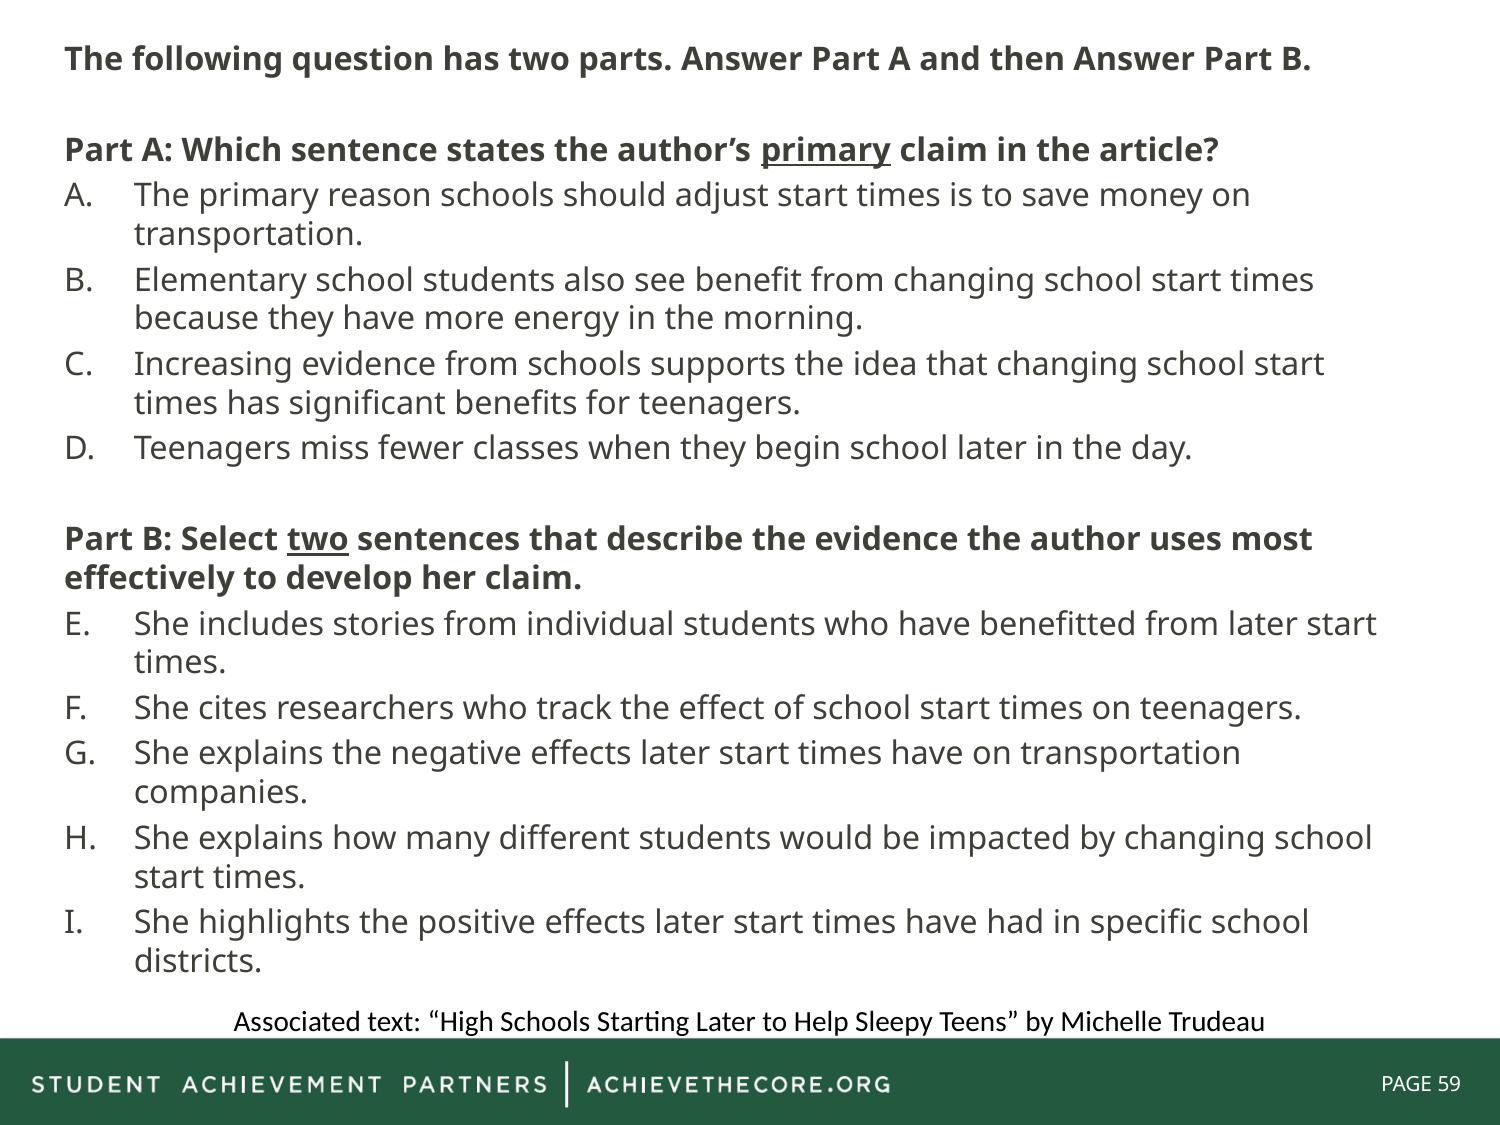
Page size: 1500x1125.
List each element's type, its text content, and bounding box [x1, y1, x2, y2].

text_box Associated text: “High Schools Starting Later to Help Sleepy Teens” by Michelle Trudeau [0, 995, 1500, 1045]
list The following question has two parts. Answer Part A and then Answer Part B. Part A: Which sentence states the author’s primary claim in the article? The primary reason schools should adjust start times is to save money on transportation. Elementary school students also see benefit from changing school start times because they have more energy in the morning. Increasing evidence from schools supports the idea that changing school start times has significant benefits for teenagers. Teenagers miss fewer classes when they begin school later in the day. Part B: Select two sentences that describe the evidence the author uses most effectively to develop her claim. She includes stories from individual students who have benefitted from later start times. She cites researchers who track the effect of school start times on teenagers. She explains the negative effects later start times have on transportation companies. She explains how many different students would be impacted by changing school start times. She highlights the positive effects later start times have had in specific school districts. [49, 30, 1407, 995]
